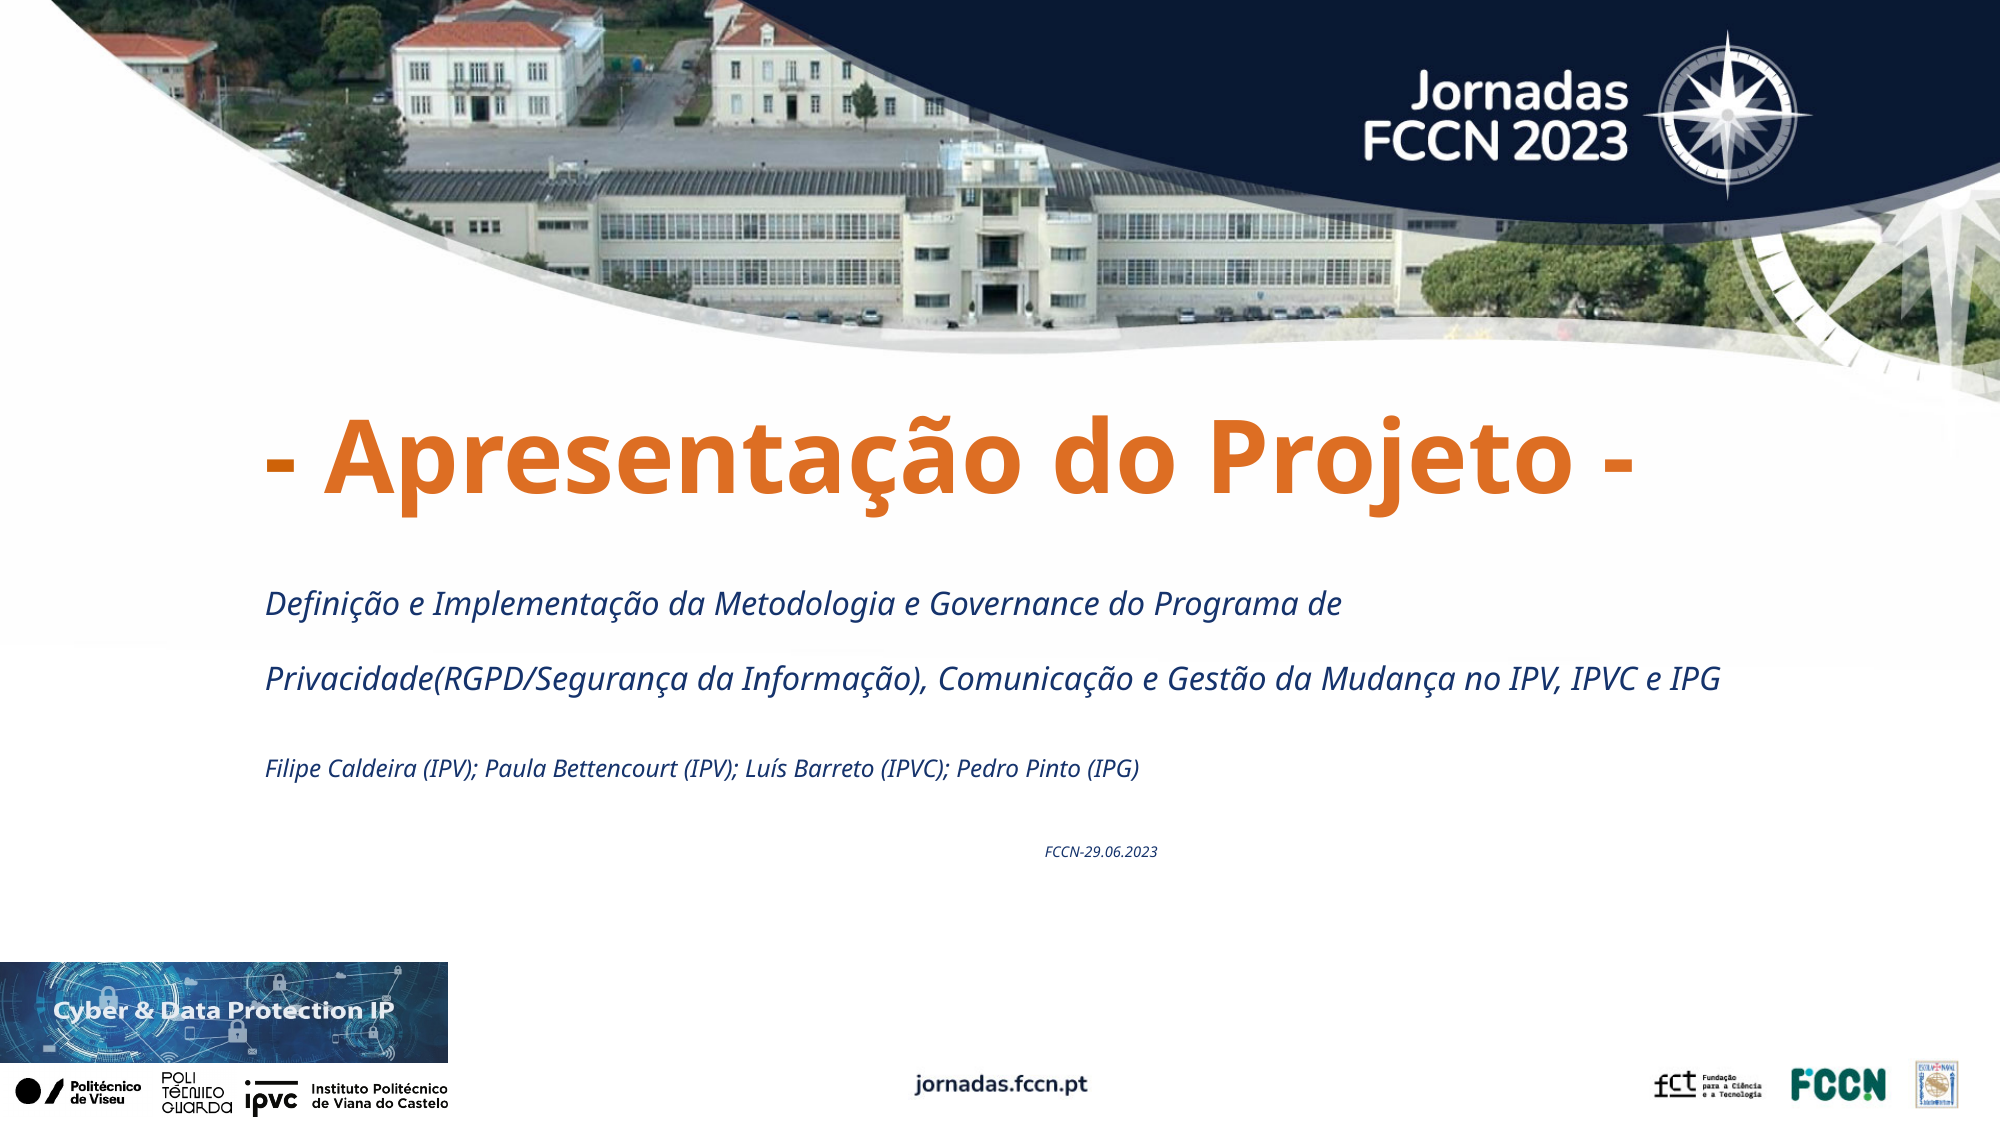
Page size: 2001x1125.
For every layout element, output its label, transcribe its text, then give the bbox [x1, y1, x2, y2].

picture [0, 0, 2000, 1125]
subtitle Definição e Implementação da Metodologia e Governance do Programa de Privacidade(RGPD/Segurança da Informação), Comunicação e Gestão da Mudança no IPV, IPVC e IPG Filipe Caldeira (IPV); Paula Bettencourt (IPV); Luís Barreto (IPVC); Pedro Pinto (IPG) FCCN-29.06.2023 [249, 542, 1750, 947]
title - Apresentação do Projeto - [249, 372, 1750, 542]
